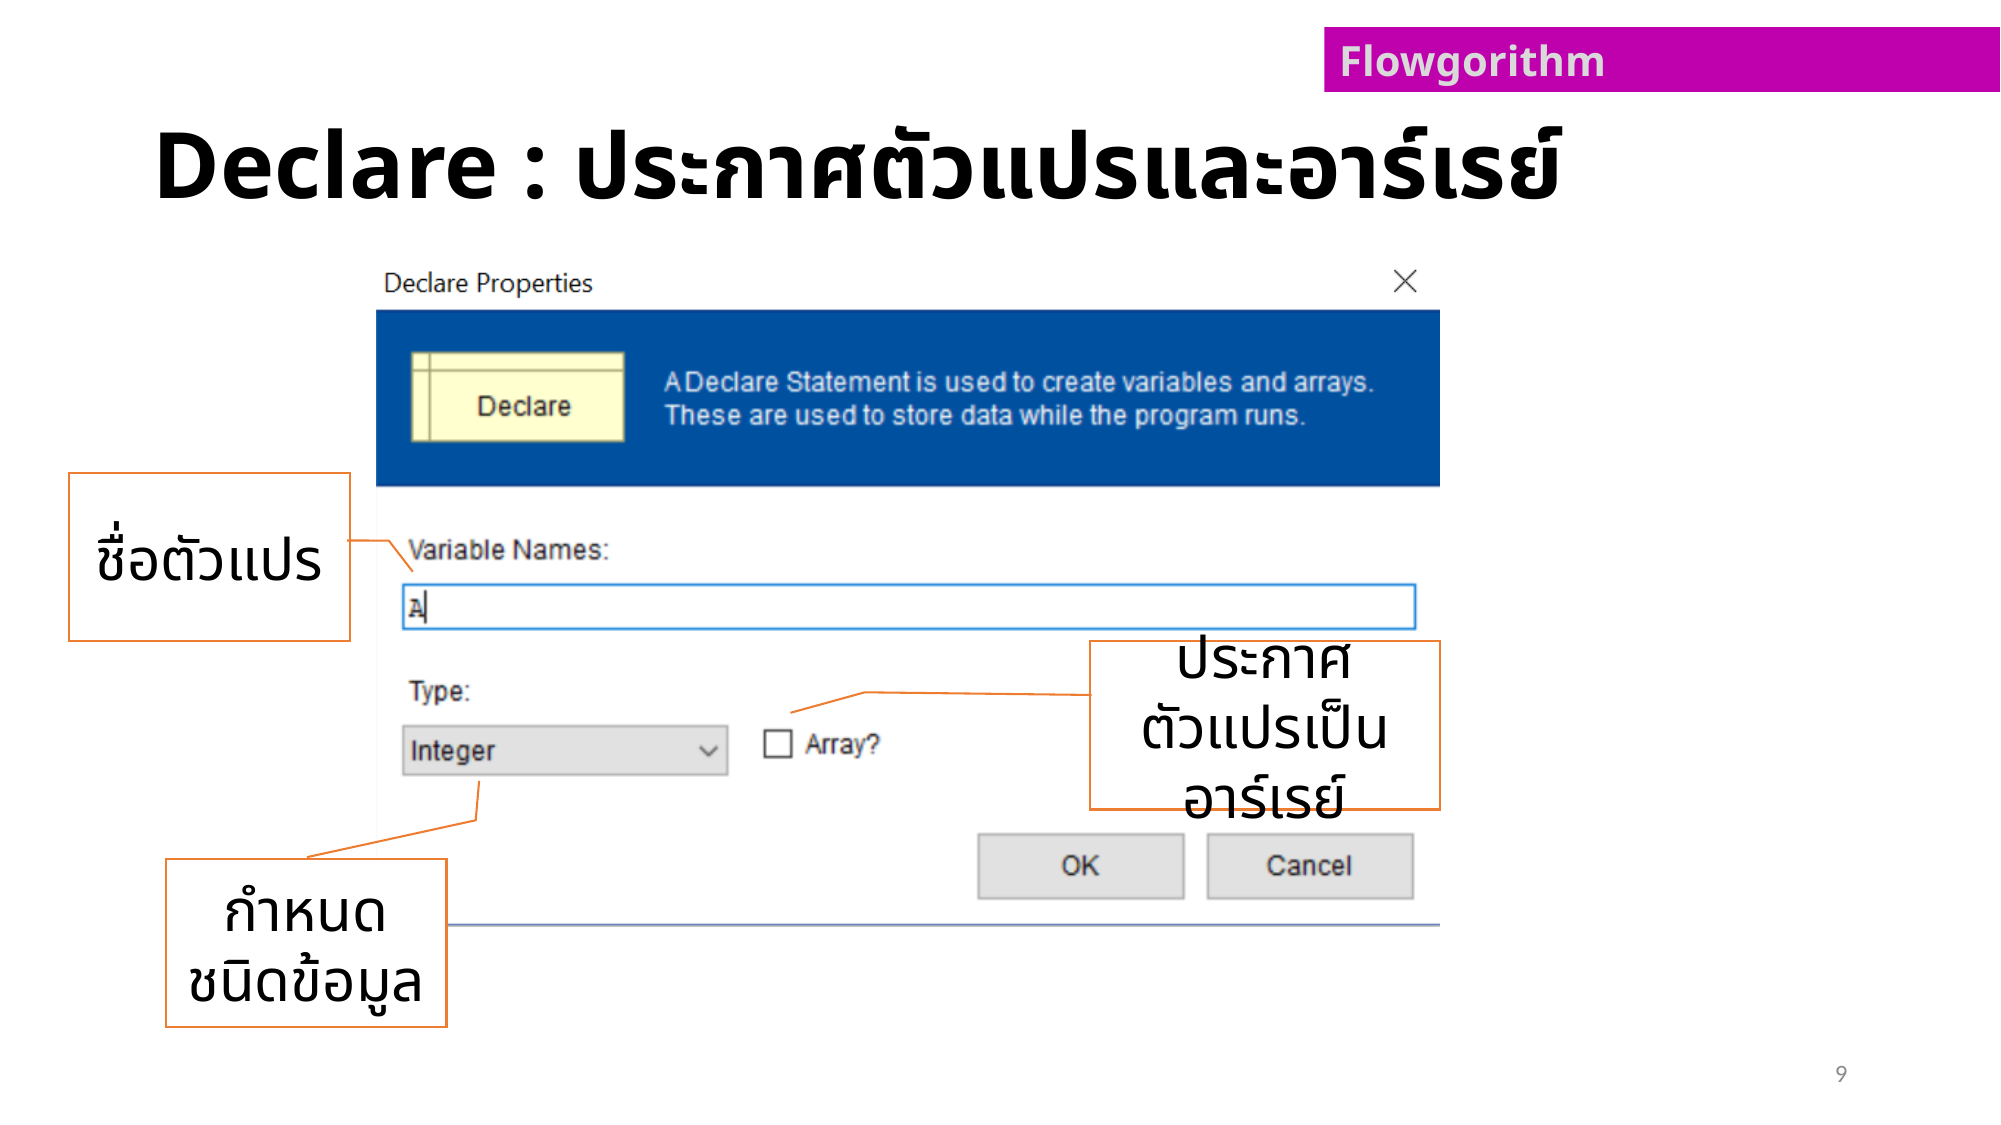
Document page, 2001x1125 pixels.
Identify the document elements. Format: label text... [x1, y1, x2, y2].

title Declare : ประกาศตัวแปรและอาร์เรย์ [137, 59, 1863, 278]
text_box กำหนดชนิดข้อมูล [165, 841, 448, 1028]
slide_number 9 [1412, 1042, 1863, 1103]
text_box ชื่อตัวแปร [68, 472, 376, 642]
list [376, 254, 1440, 927]
